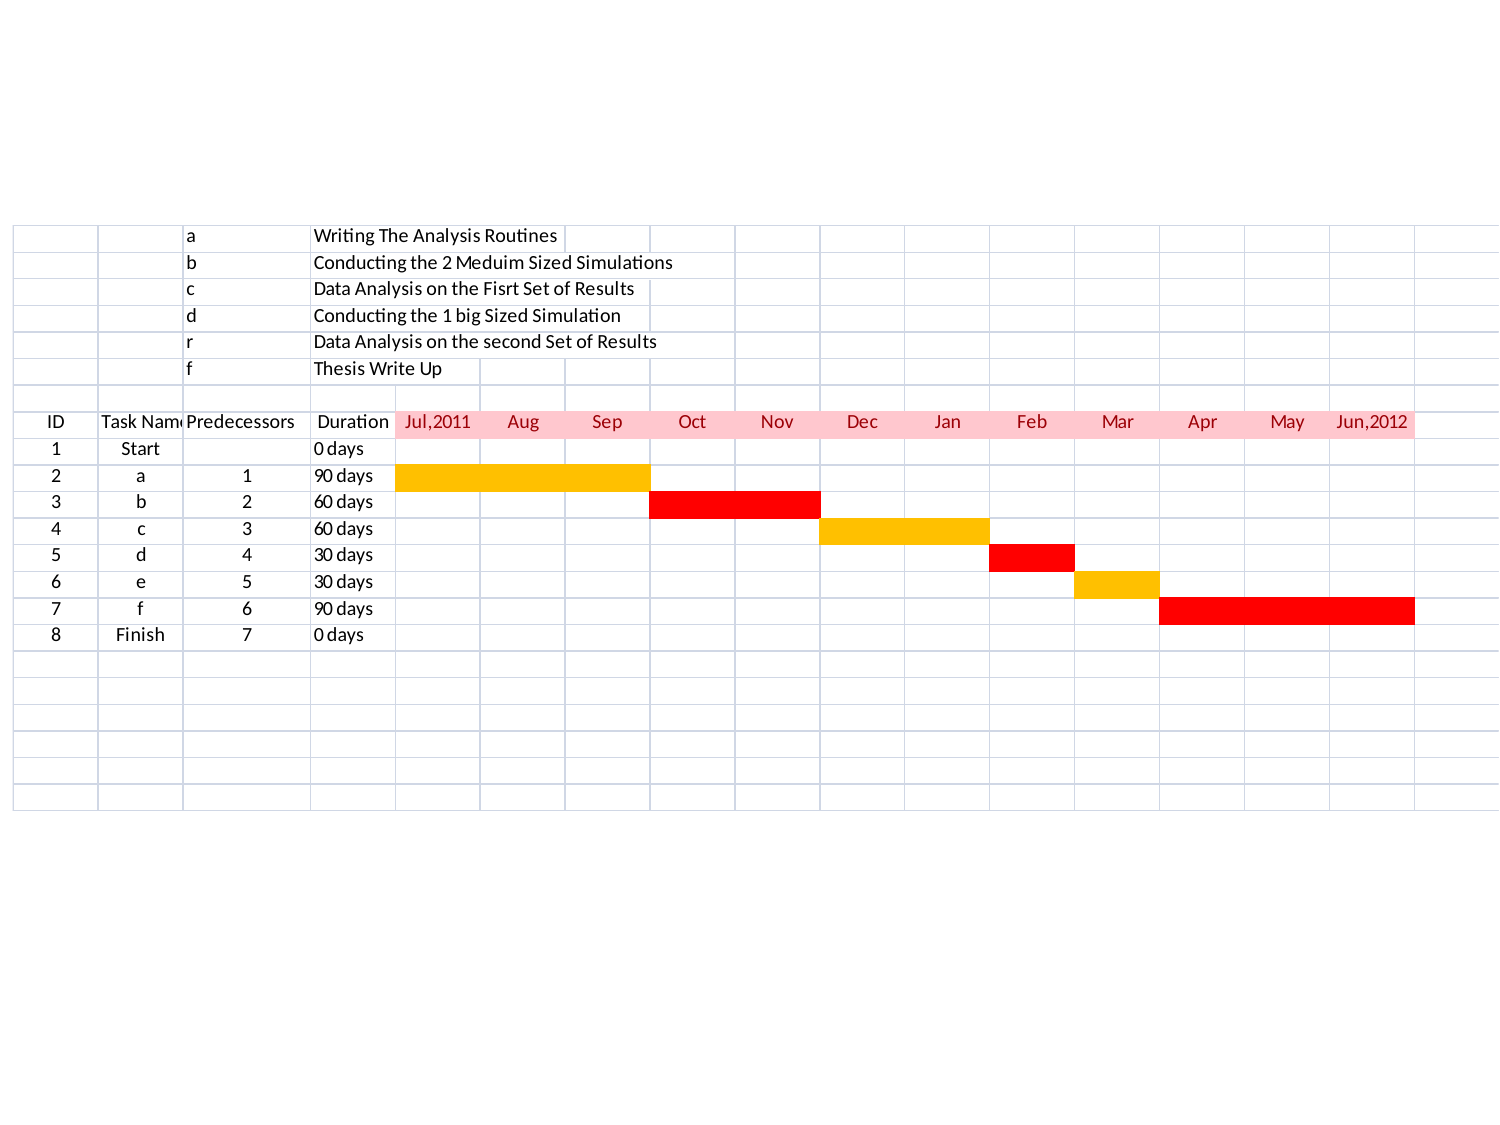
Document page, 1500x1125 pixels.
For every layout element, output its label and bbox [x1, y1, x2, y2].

text_box [12, 224, 1500, 812]
